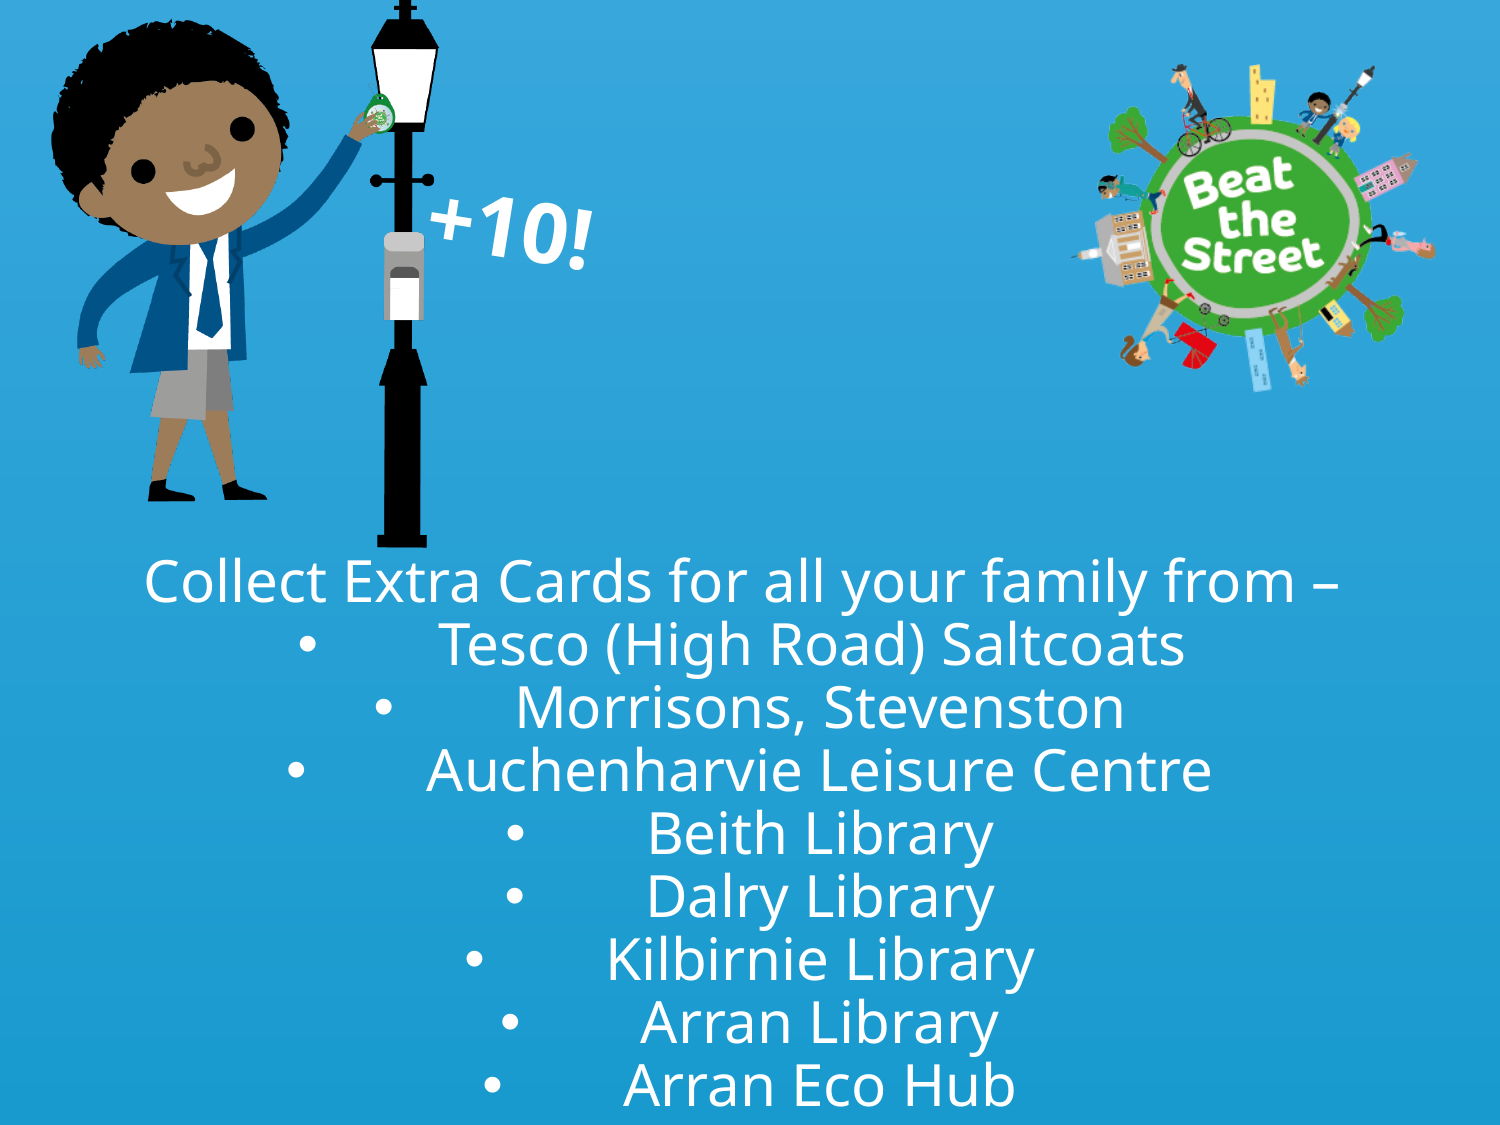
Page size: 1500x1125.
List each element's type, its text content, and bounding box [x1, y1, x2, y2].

text_box Collect Extra Cards for all your family from – Tesco (High Road) Saltcoats Morrisons, Stevenston Auchenharvie Leisure Centre Beith Library Dalry Library Kilbirnie Library Arran Library Arran Eco Hub [0, 806, 1500, 1125]
picture [0, 0, 801, 583]
picture [1071, 64, 1436, 393]
